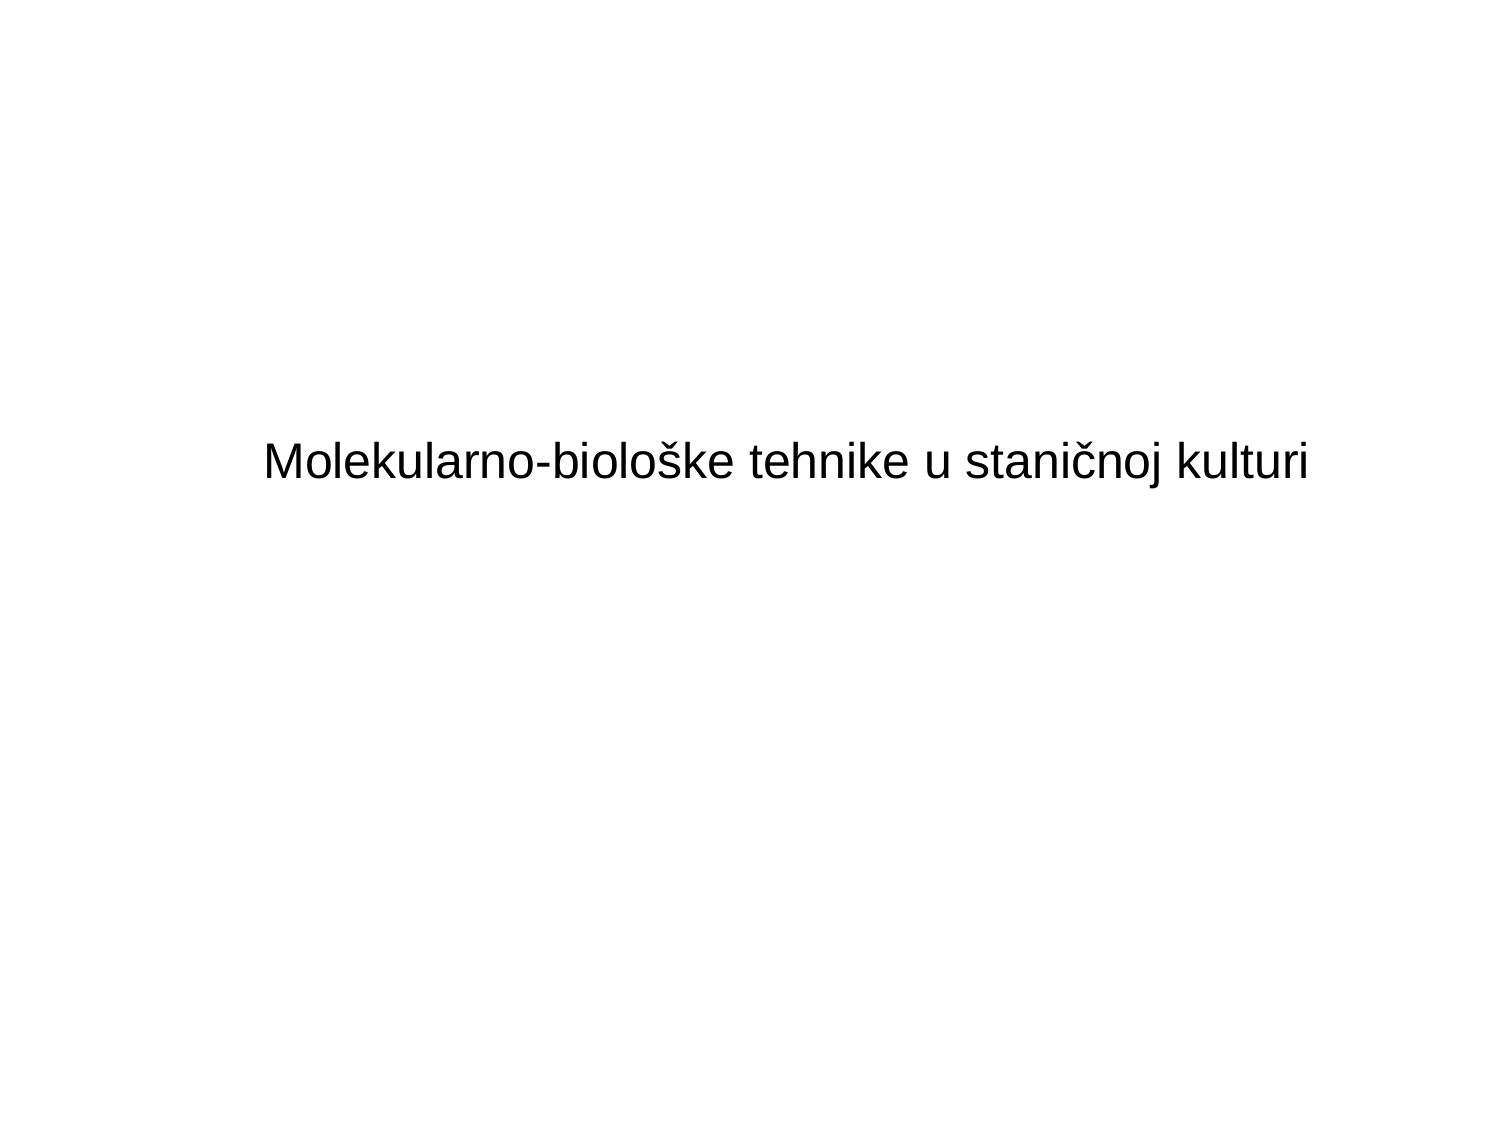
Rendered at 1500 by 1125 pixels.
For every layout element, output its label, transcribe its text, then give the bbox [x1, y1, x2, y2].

text_box Molekularno-biološke tehnike u staničnoj kulturi [248, 420, 1326, 496]
